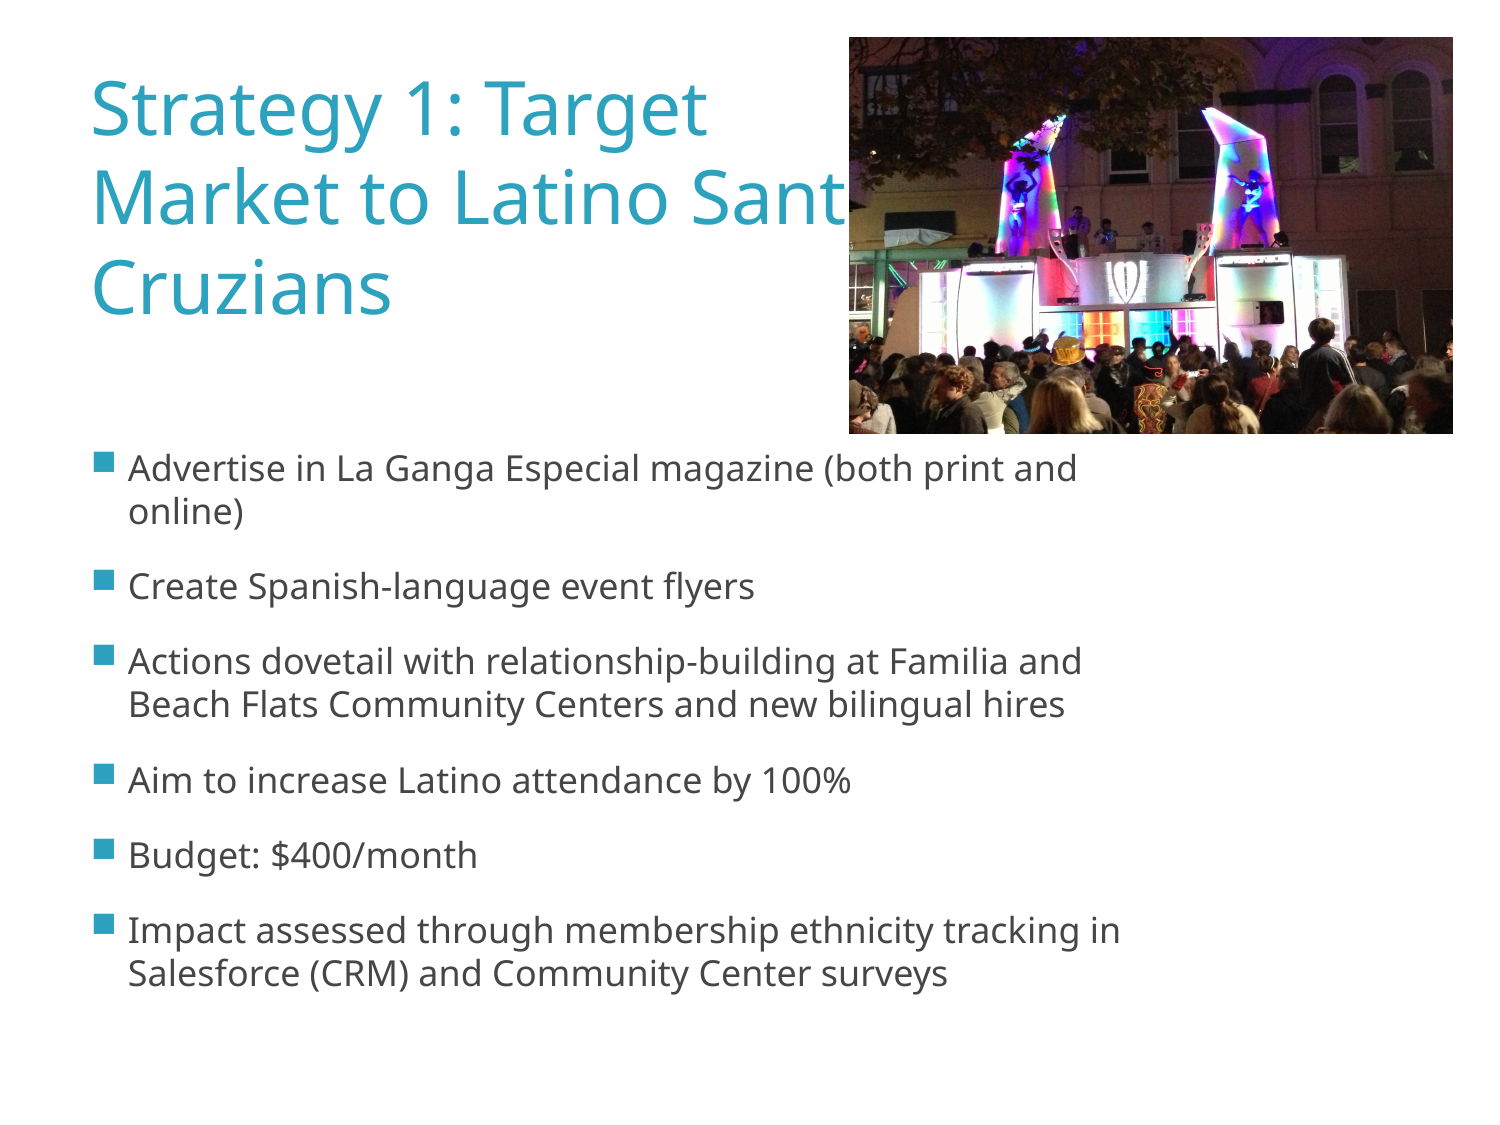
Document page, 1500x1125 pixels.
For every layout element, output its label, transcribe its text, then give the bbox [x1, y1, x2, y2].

list Advertise in La Ganga Especial magazine (both print and online) Create Spanish-language event flyers Actions dovetail with relationship-building at Familia and Beach Flats Community Centers and new bilingual hires Aim to increase Latino attendance by 100% Budget: $400/month Impact assessed through membership ethnicity tracking in Salesforce (CRM) and Community Center surveys [75, 362, 1143, 1005]
title Strategy 1: Target Market to Latino Santa Cruzians [75, 149, 849, 338]
picture [849, 36, 1453, 434]
